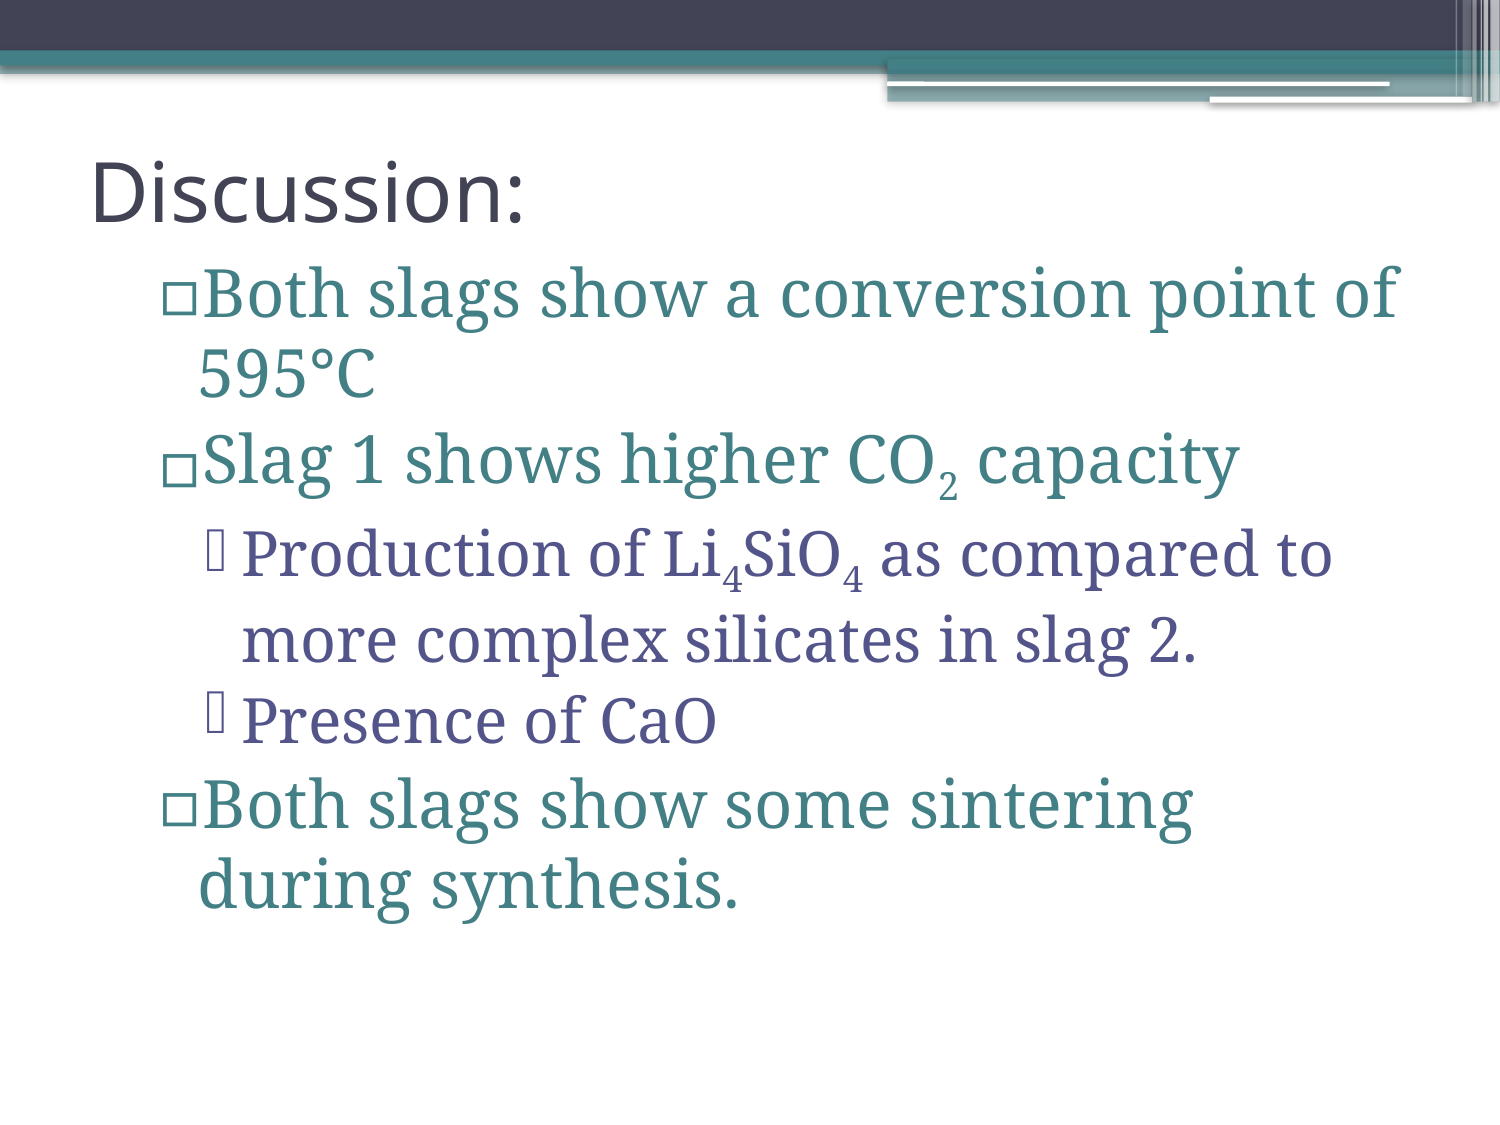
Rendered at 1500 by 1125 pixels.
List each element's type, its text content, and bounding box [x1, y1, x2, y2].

title Discussion: [73, 101, 1424, 277]
list Both slags show a conversion point of 595°C Slag 1 shows higher CO2 capacity Production of Li4SiO4 as compared to more complex silicates in slag 2. Presence of CaO Both slags show some sintering during synthesis. [75, 243, 1425, 1079]
